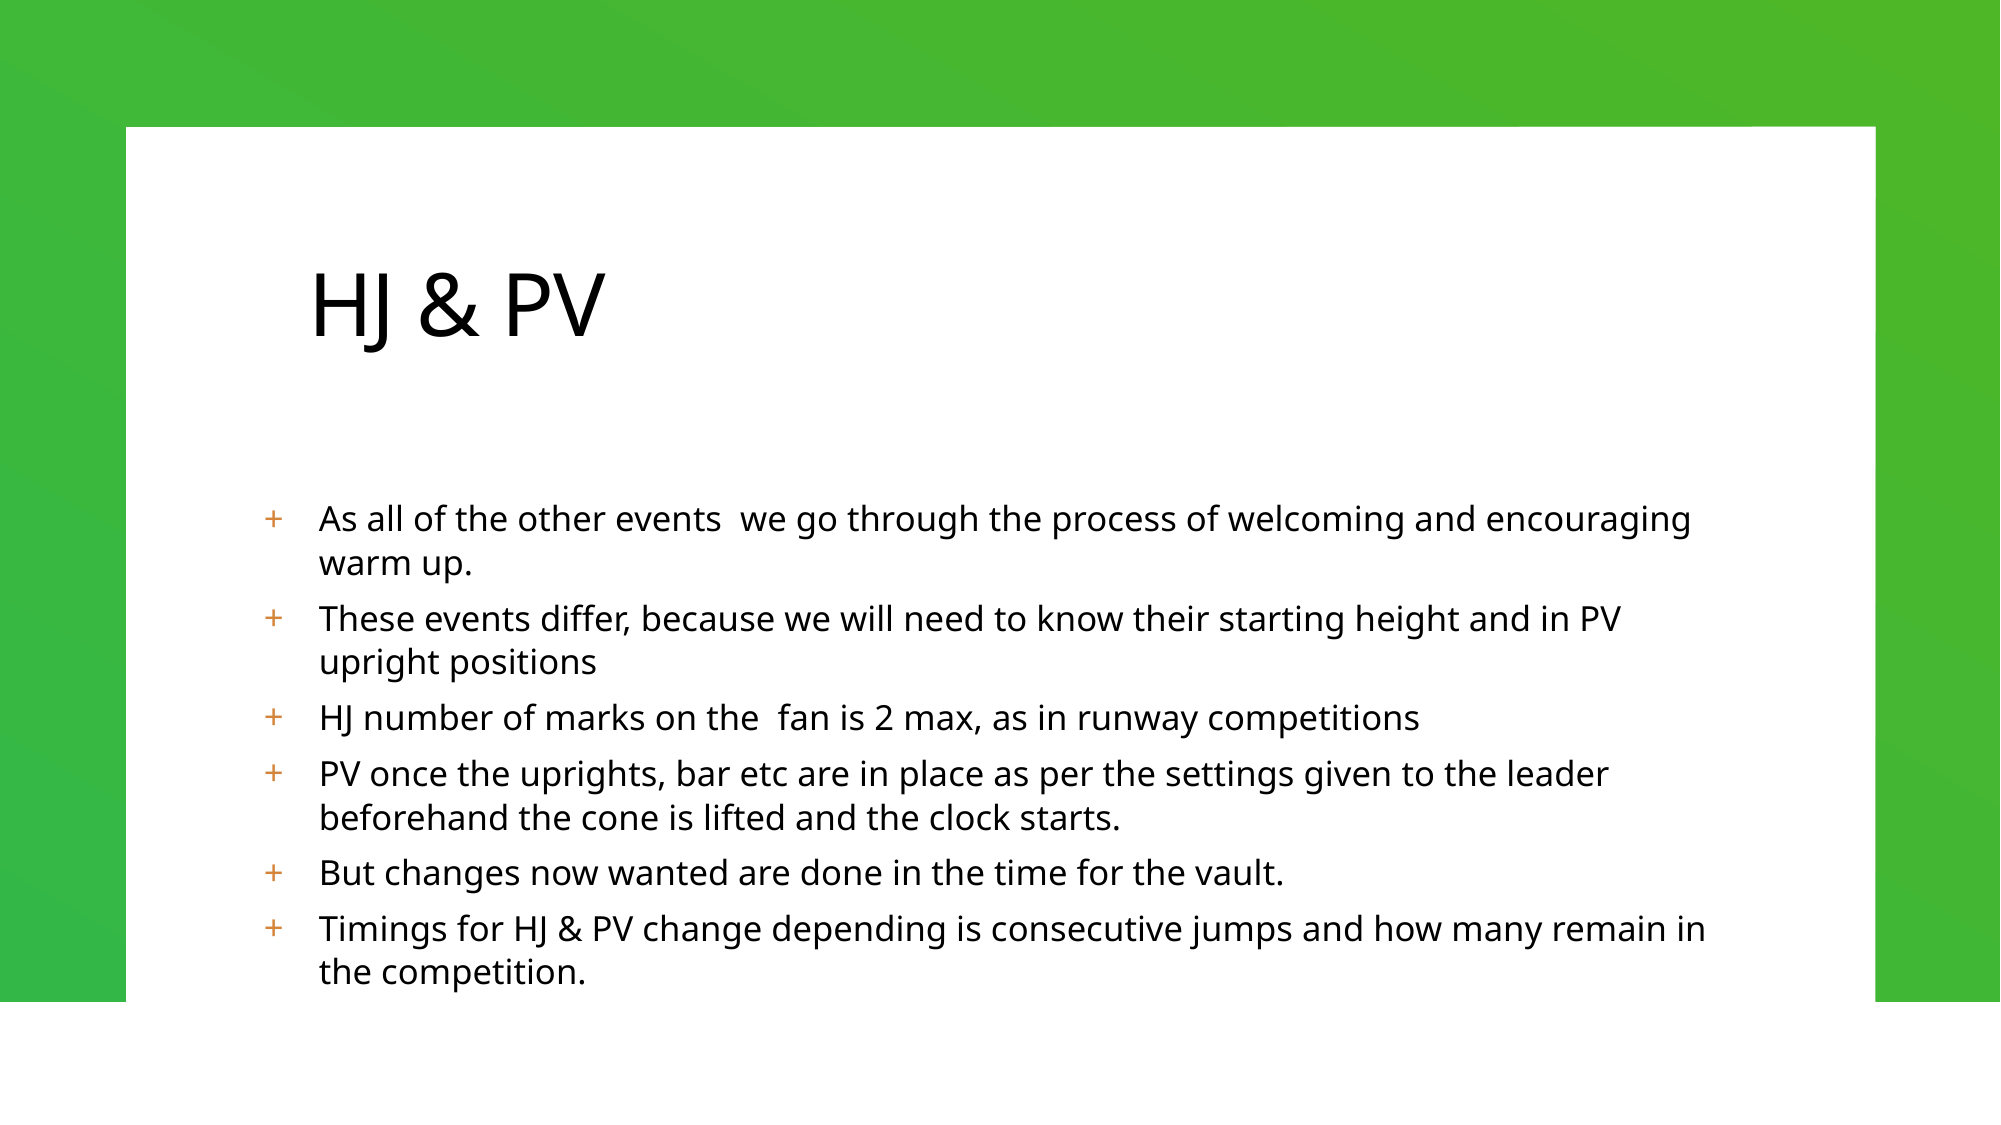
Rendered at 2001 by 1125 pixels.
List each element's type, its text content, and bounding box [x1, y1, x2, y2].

title HJ & PV [248, 248, 1749, 470]
list As all of the other events we go through the process of welcoming and encouraging warm up. These events differ, because we will need to know their starting height and in PV upright positions HJ number of marks on the fan is 2 max, as in runway competitions PV once the uprights, bar etc are in place as per the settings given to the leader beforehand the cone is lifted and the clock starts. But changes now wanted are done in the time for the vault. Timings for HJ & PV change depending is consecutive jumps and how many remain in the competition. [248, 487, 1749, 1001]
